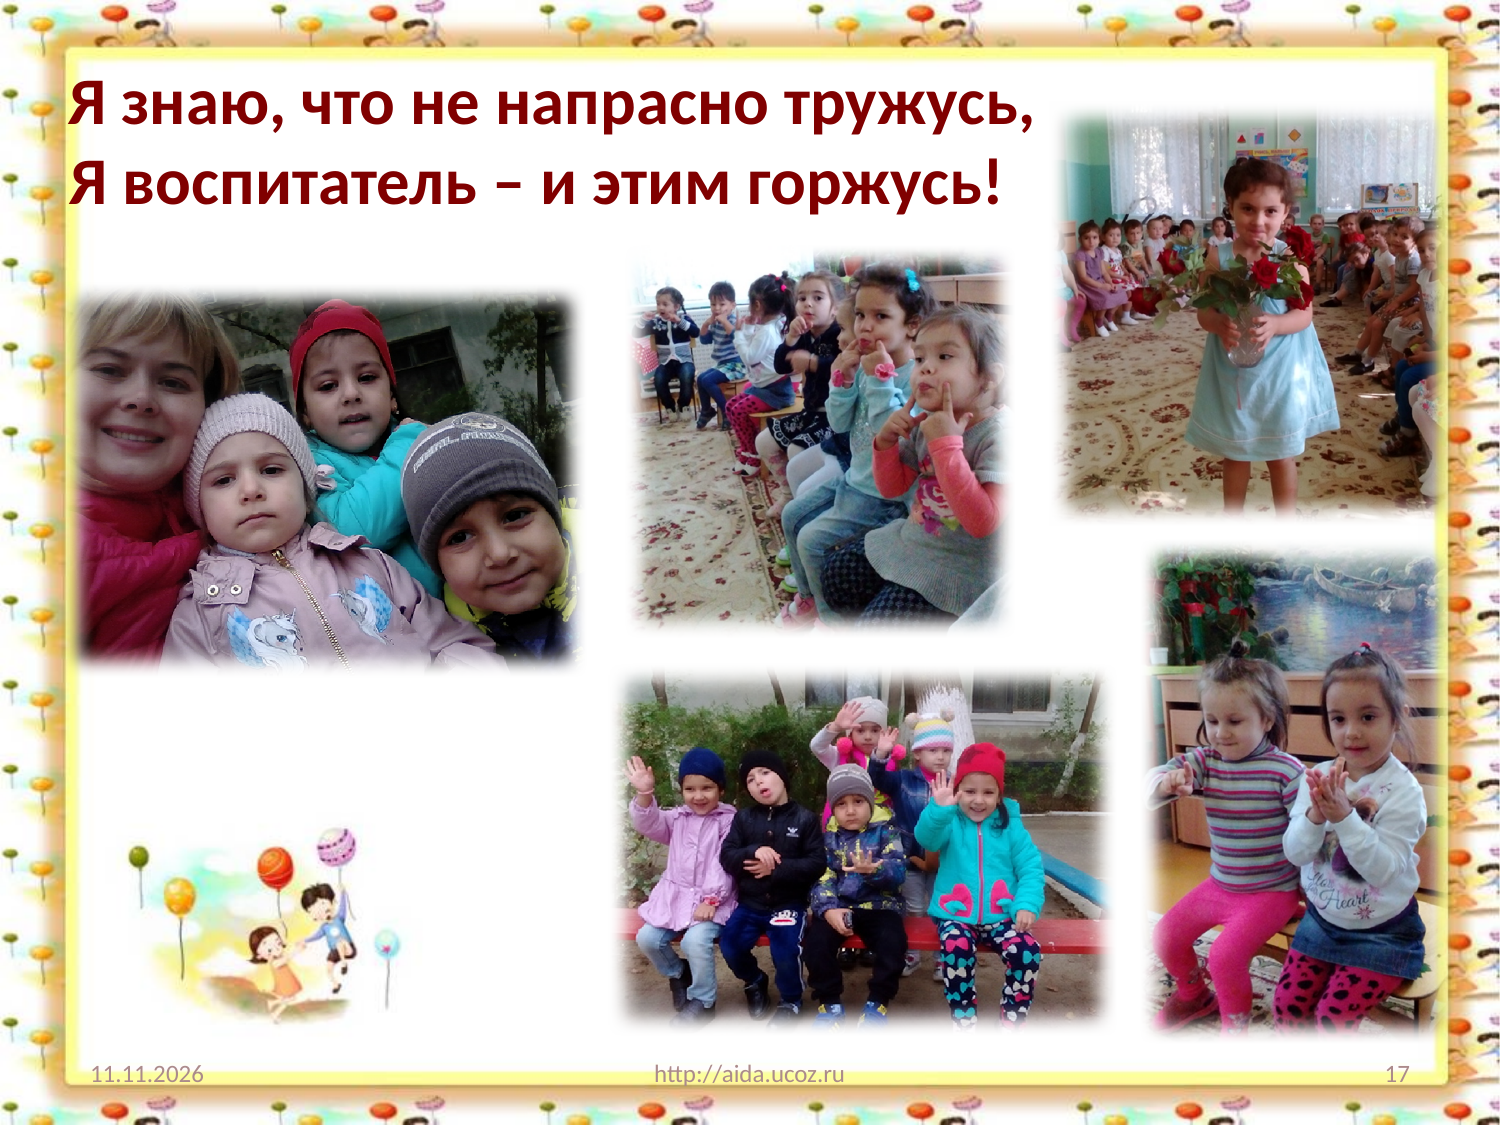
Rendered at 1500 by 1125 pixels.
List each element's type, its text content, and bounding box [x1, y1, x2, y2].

slide_number 17 [1074, 1042, 1425, 1103]
title Я знаю, что не напрасно тружусь, Я воспитатель – и этим горжусь! [0, 43, 1076, 232]
picture [0, 0, 1500, 1125]
footer http://aida.ucoz.ru [512, 1042, 988, 1103]
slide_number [75, 1042, 425, 1103]
